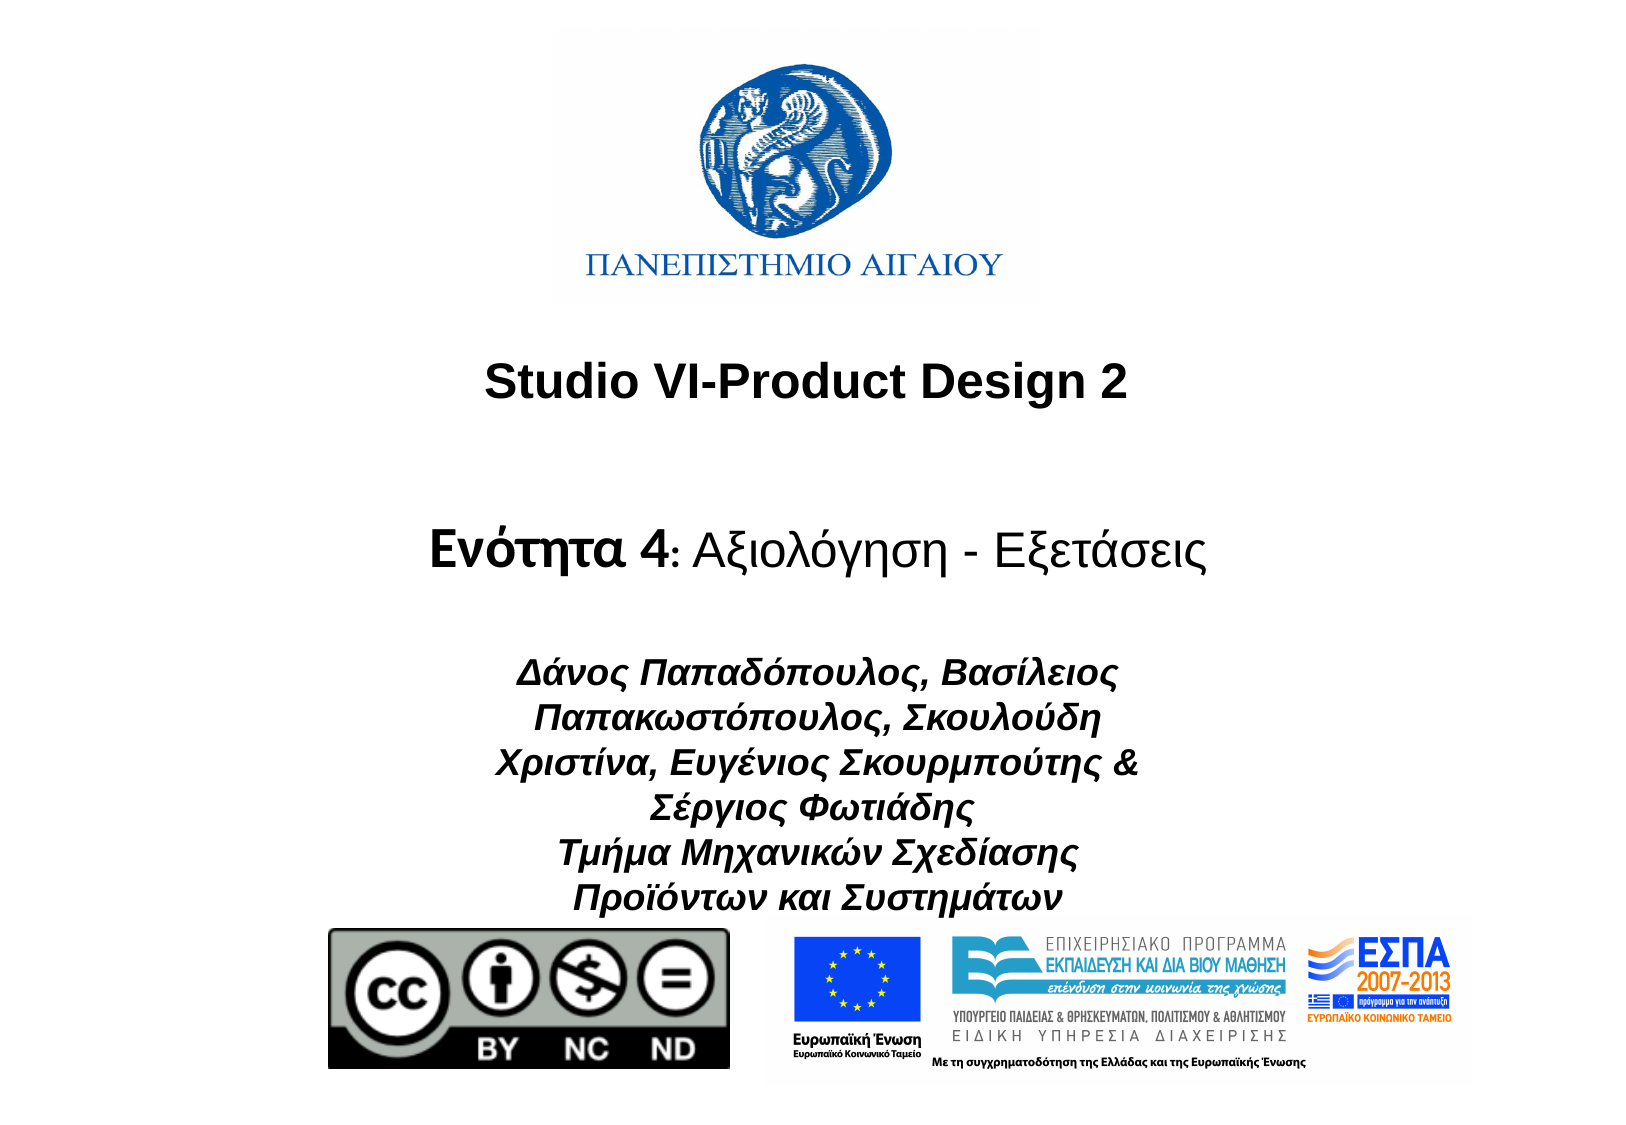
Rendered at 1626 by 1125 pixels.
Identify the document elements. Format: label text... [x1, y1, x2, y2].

picture [552, 26, 1042, 302]
text_box Δάνος Παπαδόπουλος, Βασίλειος Παπακωστόπουλος, Σκουλούδη Χριστίνα, Ευγένιος Σκουρμπούτης & Σέργιος Φωτιάδης Τμήμα Μηχανικών Σχεδίασης Προϊόντων και Συστημάτων [443, 640, 1194, 926]
picture [327, 928, 730, 1070]
title Studio VI-Product Design 2 [186, 314, 1427, 504]
subtitle Ενότητα 4: Αξιολόγηση - Εξετάσεις [174, 515, 1463, 823]
picture [765, 916, 1473, 1086]
